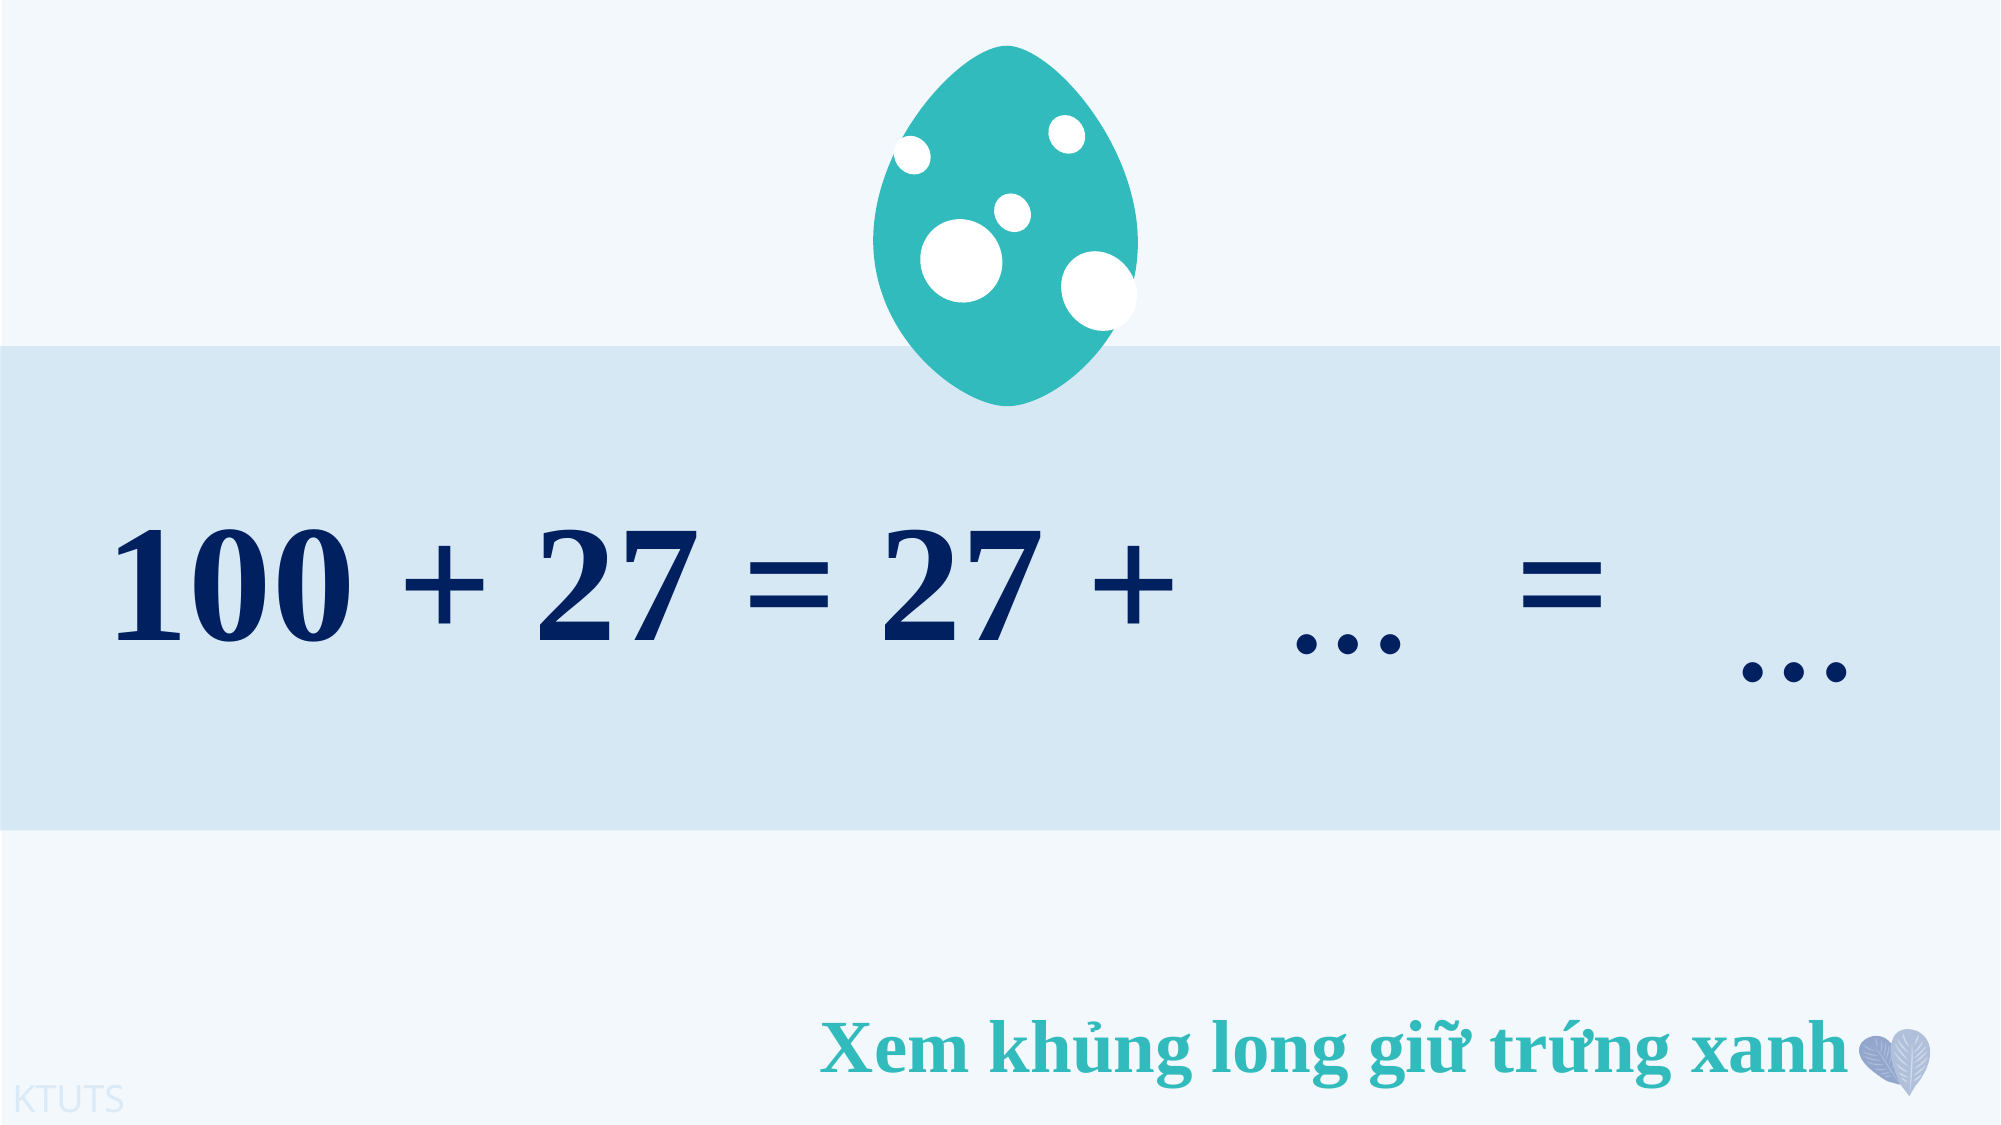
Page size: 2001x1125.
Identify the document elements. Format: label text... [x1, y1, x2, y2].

text_box 100 + 27 = 27 + 100 = 127 [90, 466, 1921, 682]
text_box [0, 345, 2000, 831]
text_box … [1216, 490, 1482, 684]
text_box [873, 45, 1138, 407]
text_box … [1662, 518, 1929, 712]
text_box Xem khủng long giữ trứng xanh [805, 990, 1894, 1095]
picture [1860, 1022, 1930, 1083]
